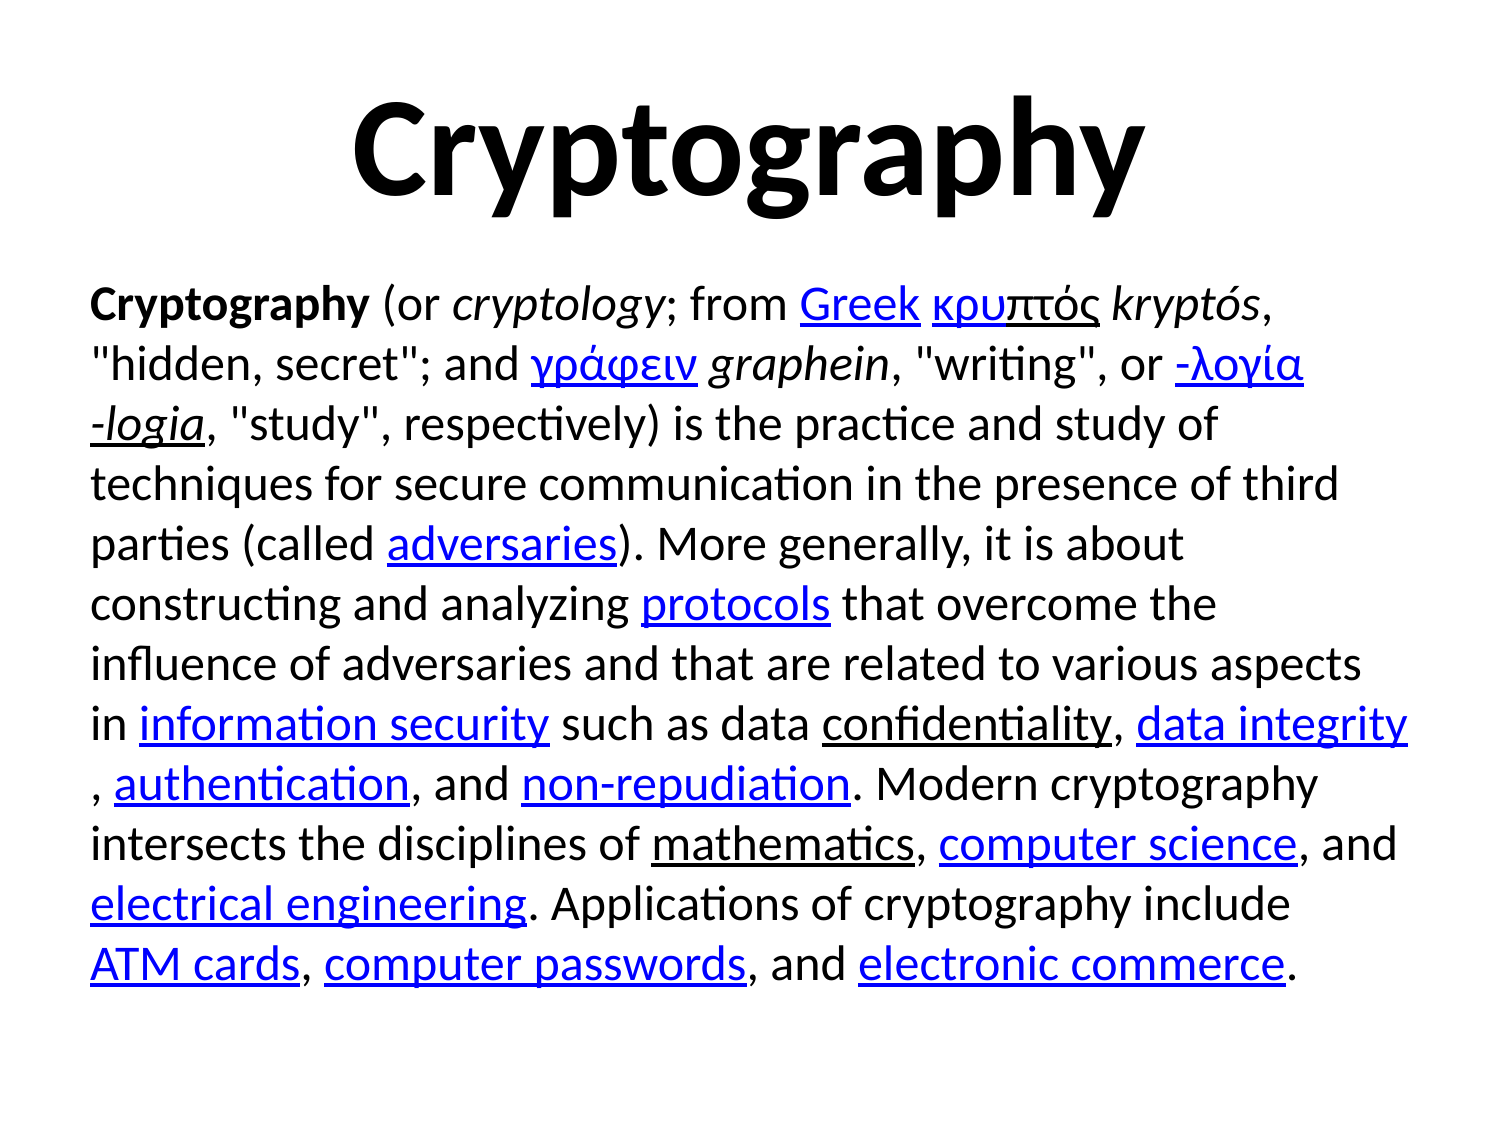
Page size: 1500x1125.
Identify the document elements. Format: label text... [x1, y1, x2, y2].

list Cryptography (or cryptology; from Greek κρυπτός kryptós, "hidden, secret"; and γράφειν graphein, "writing", or -λογία -logia, "study", respectively) is the practice and study of techniques for secure communication in the presence of third parties (called adversaries). More generally, it is about constructing and analyzing protocols that overcome the influence of adversaries and that are related to various aspects in information security such as data confidentiality, data integrity, authentication, and non-repudiation. Modern cryptography intersects the disciplines of mathematics, computer science, and electrical engineering. Applications of cryptography include ATM cards, computer passwords, and electronic commerce. [75, 262, 1425, 1005]
title Cryptography [75, 45, 1425, 233]
